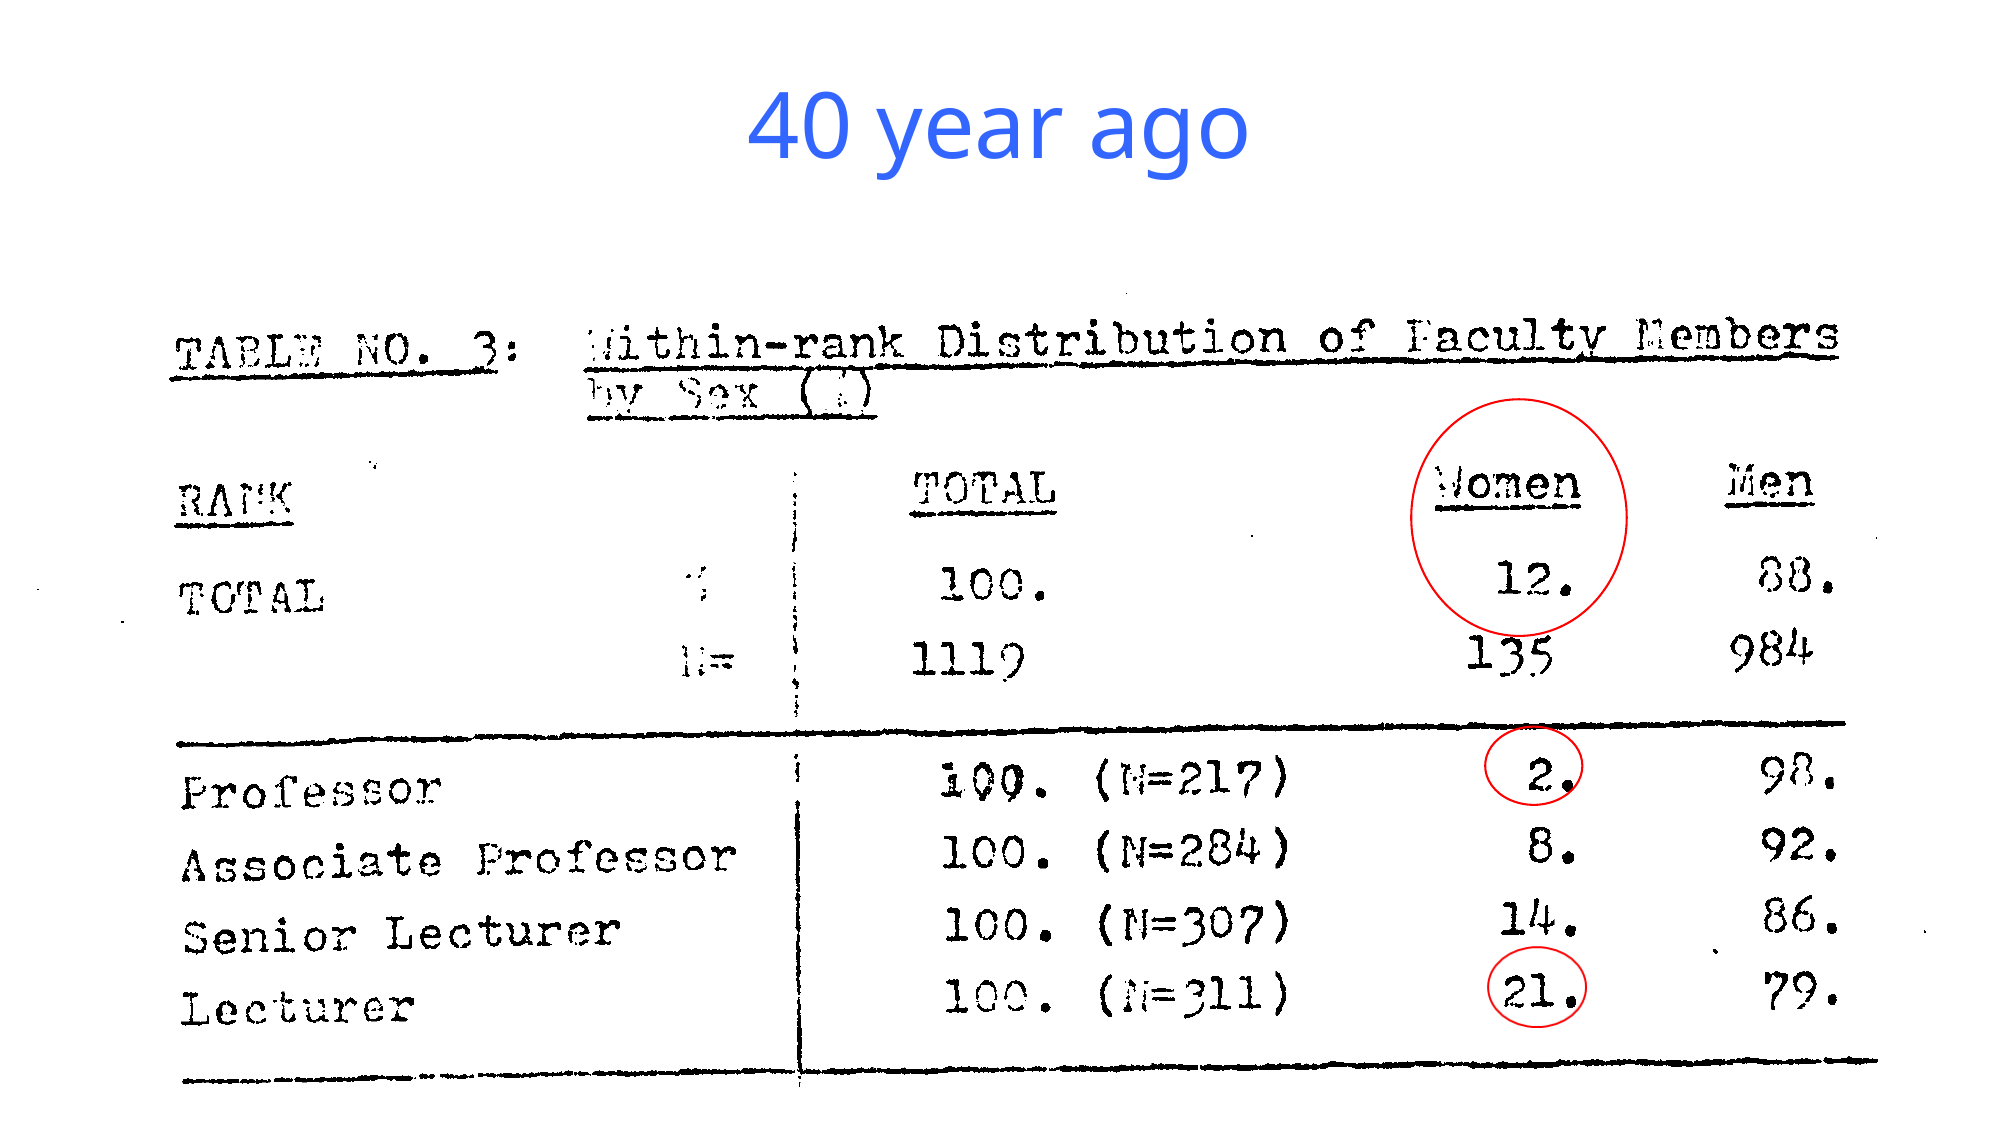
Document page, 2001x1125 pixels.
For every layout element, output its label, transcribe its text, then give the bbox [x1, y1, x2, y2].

picture [1487, 946, 1587, 1028]
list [37, 257, 2000, 1125]
title 40 year ago [137, 20, 1863, 238]
